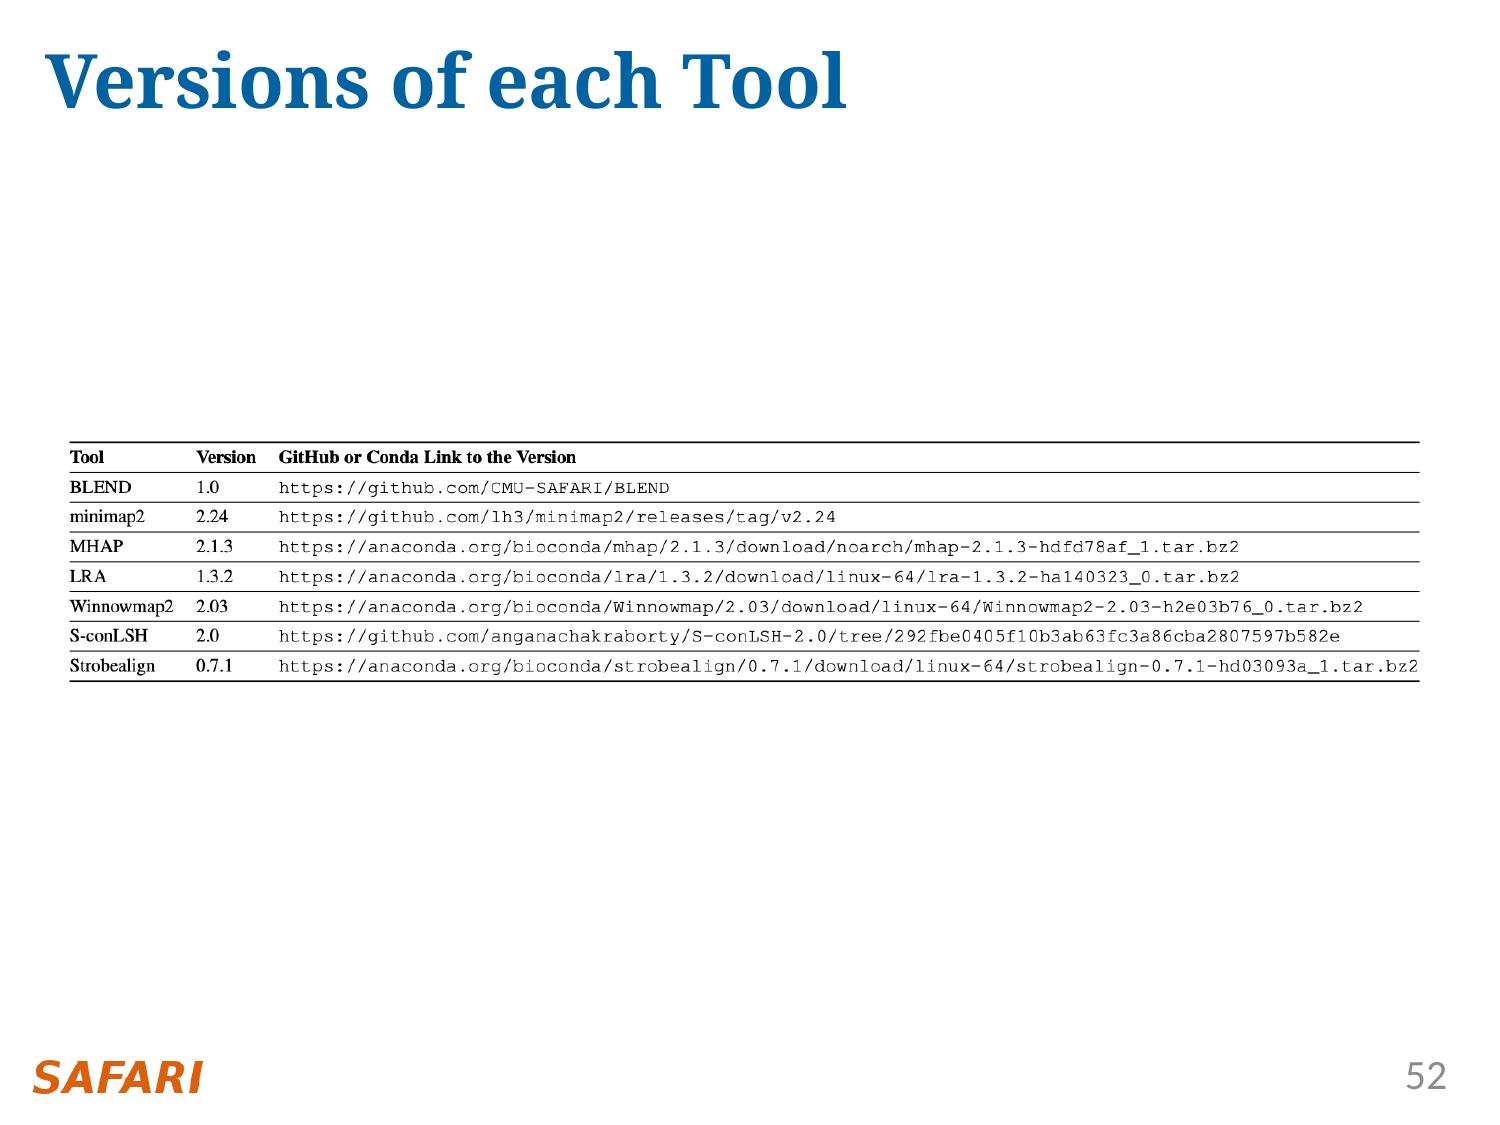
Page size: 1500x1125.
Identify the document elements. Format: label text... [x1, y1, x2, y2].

picture [31, 1051, 209, 1104]
title Versions of each Tool [31, 15, 1475, 143]
picture [60, 431, 1440, 694]
